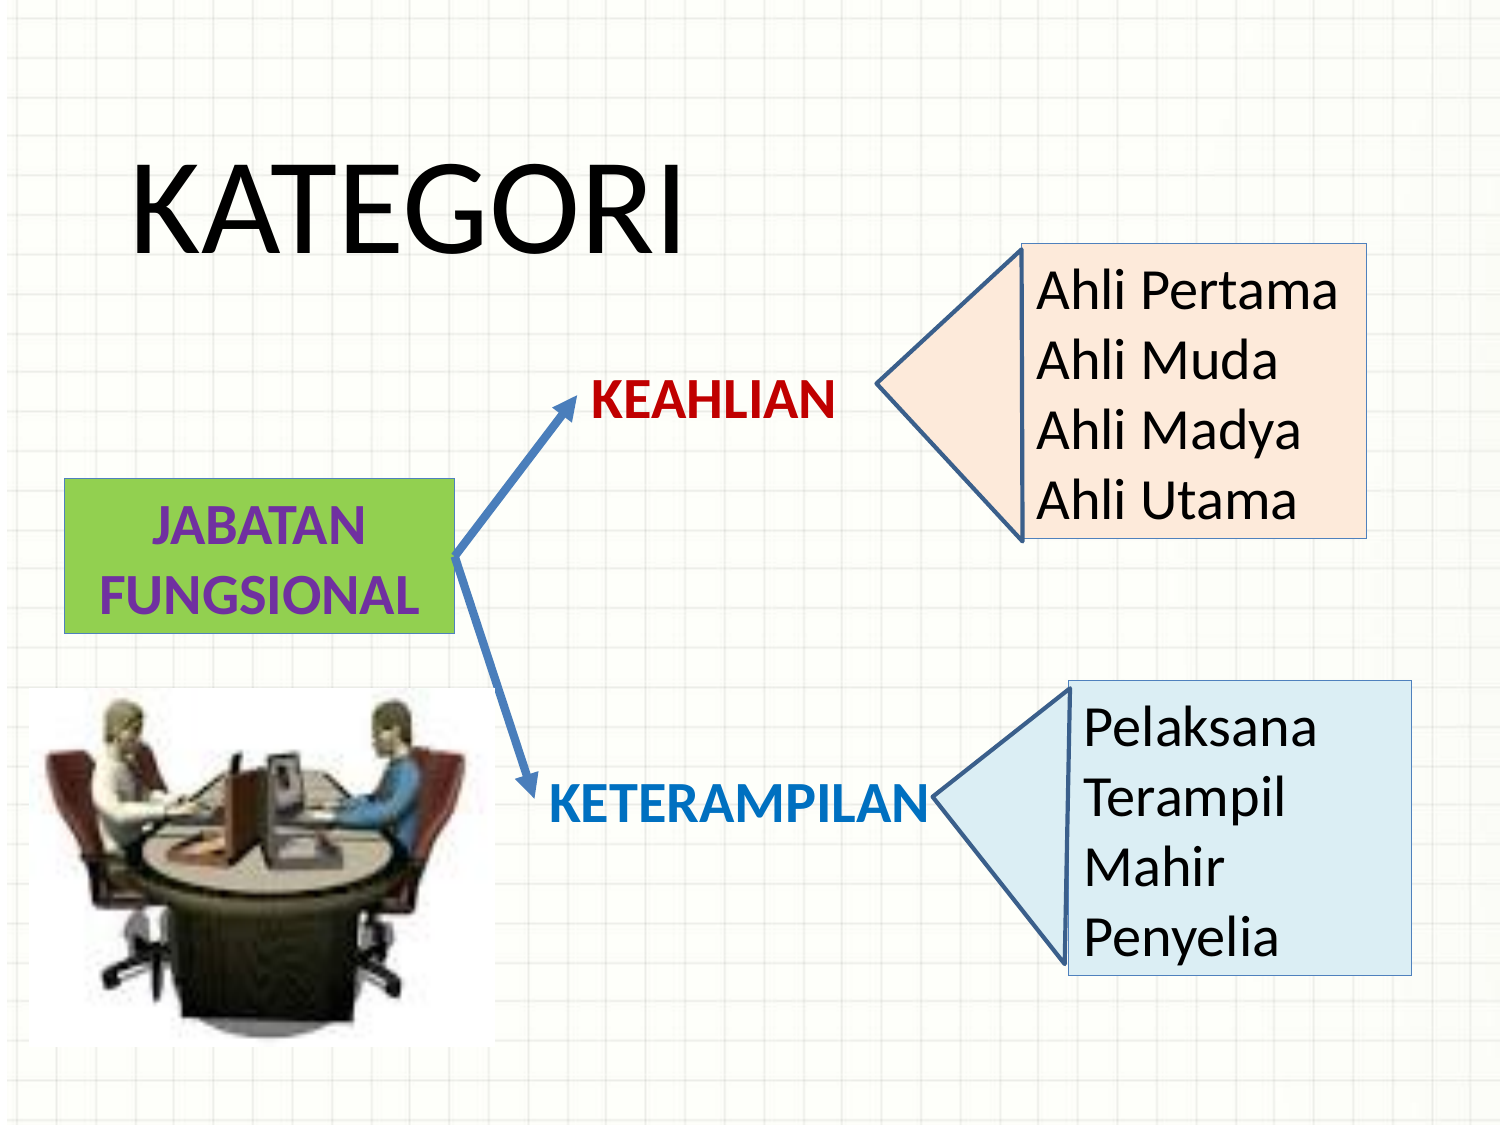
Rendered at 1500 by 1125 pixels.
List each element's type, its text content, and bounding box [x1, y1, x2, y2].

picture [7, 0, 1500, 1125]
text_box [454, 556, 535, 800]
text_box [874, 247, 1025, 544]
text_box [930, 686, 1073, 967]
text_box JABATAN FUNGSIONAL [64, 478, 449, 634]
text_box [454, 395, 578, 558]
text_box KATEGORI [115, 109, 705, 289]
text_box KEAHLIAN [577, 352, 904, 438]
text_box Ahli Pertama Ahli Muda Ahli Madya Ahli Utama [1021, 243, 1367, 539]
text_box Pelaksana Terampil Mahir Penyelia [1068, 680, 1412, 976]
text_box KETERAMPILAN [534, 756, 979, 842]
